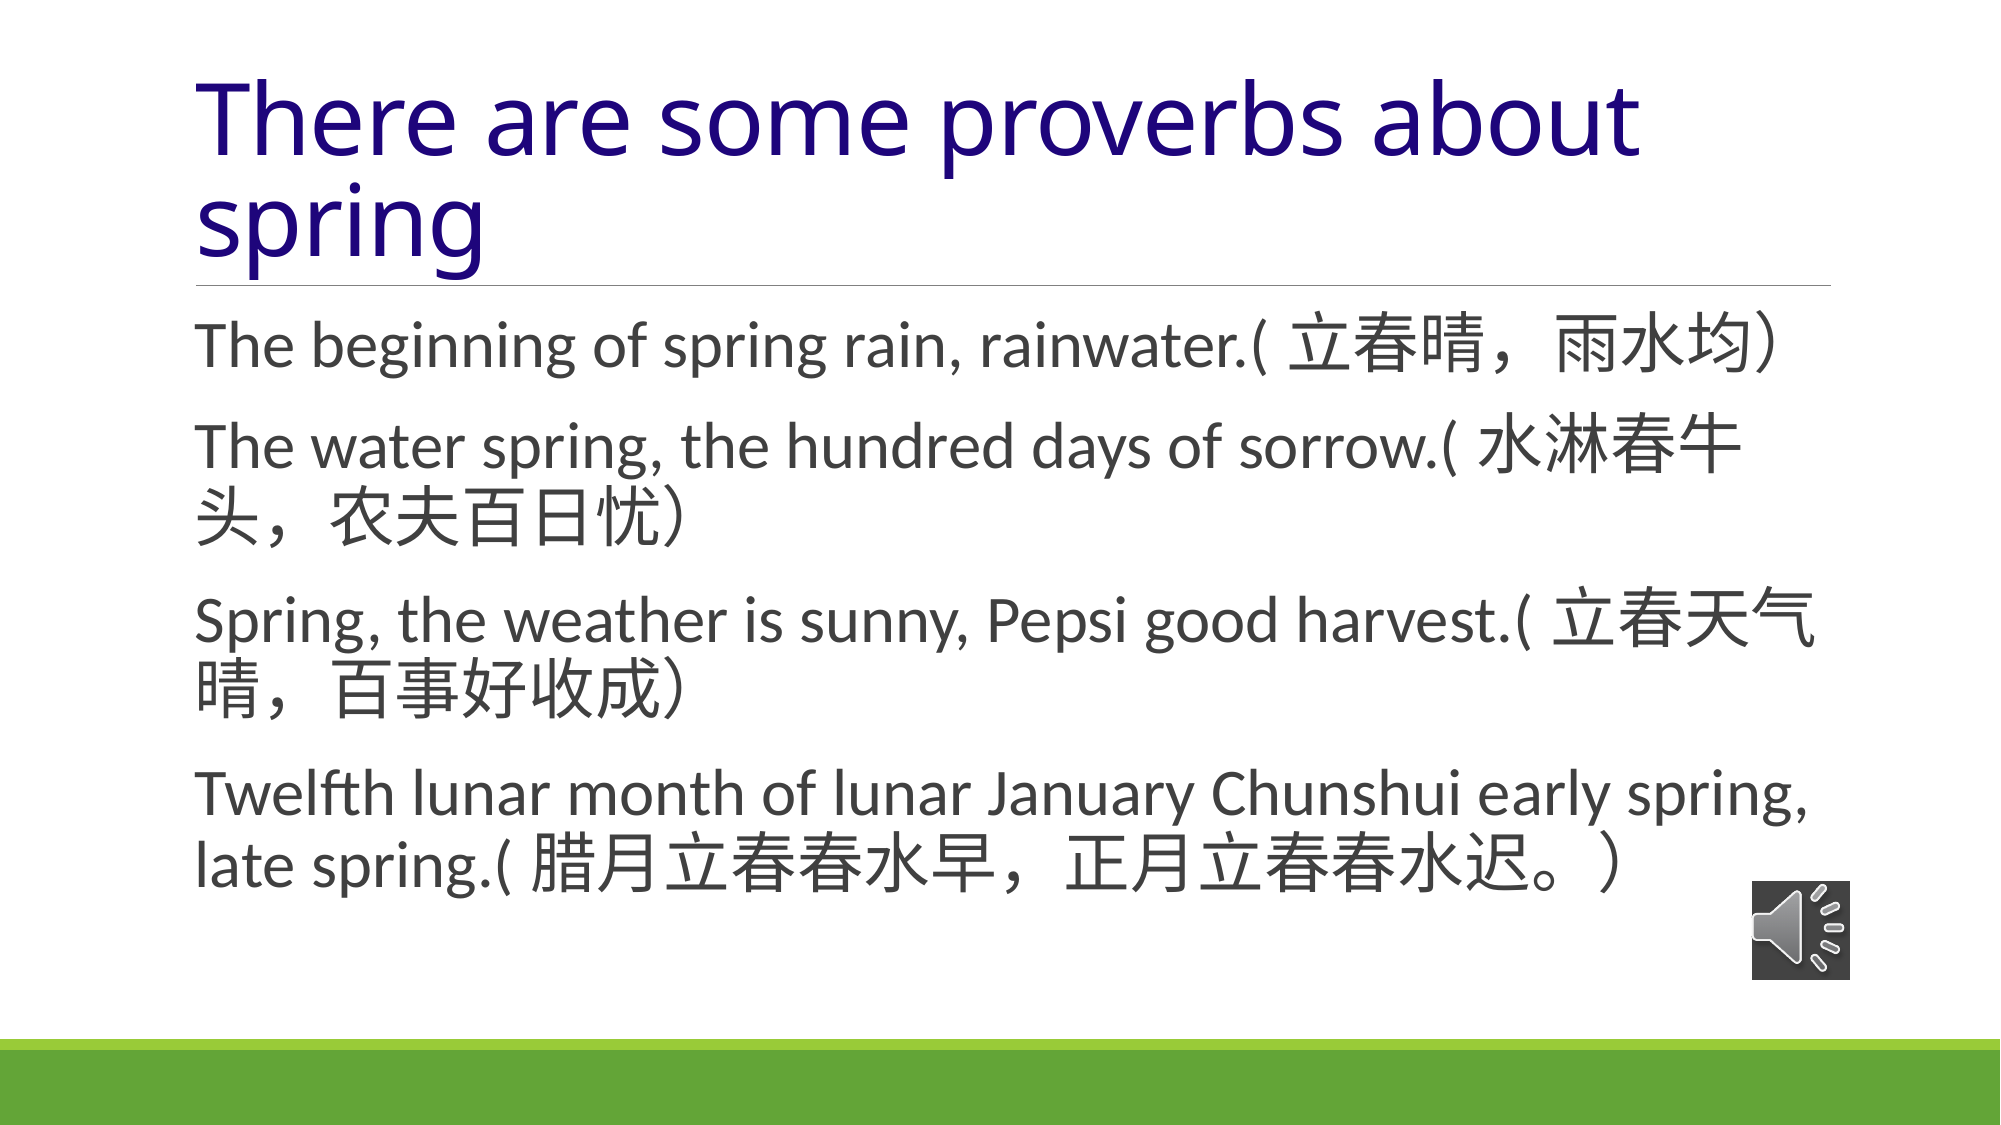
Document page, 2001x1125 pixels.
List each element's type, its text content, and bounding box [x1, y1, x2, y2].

title There are some proverbs about spring [179, 47, 1830, 285]
picture [1750, 879, 1852, 981]
list The beginning of spring rain, rainwater.(立春晴，雨水均） The water spring, the hundred days of sorrow.(水淋春牛头，农夫百日忧） Spring, the weather is sunny, Pepsi good harvest.(立春天气晴，百事好收成） Twelfth lunar month of lunar January Chunshui early spring, late spring.(腊月立春春水早，正月立春春水迟。） [179, 302, 1831, 963]
